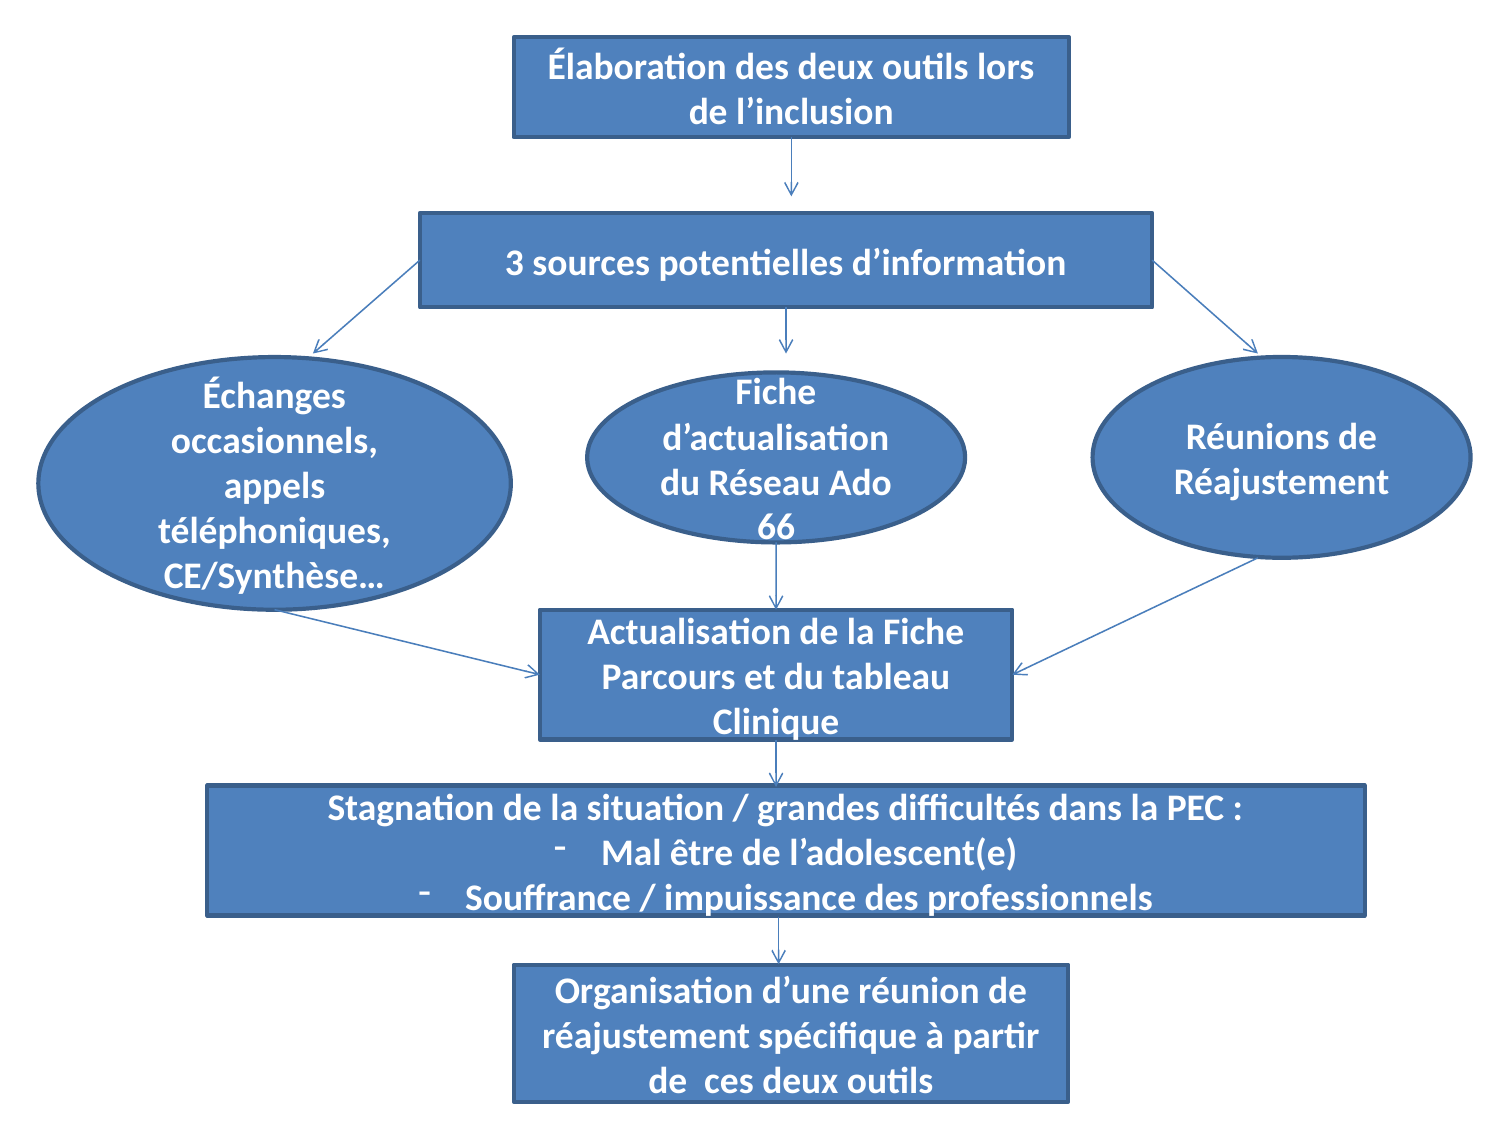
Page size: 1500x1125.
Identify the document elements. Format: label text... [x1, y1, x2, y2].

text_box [274, 609, 541, 675]
text_box Stagnation de la situation / grandes difficultés dans la PEC : Mal être de l’adolescent(e) Souffrance / impuissance des professionnels [205, 783, 1367, 918]
text_box Réunions de Réajustement [1090, 354, 1473, 560]
text_box Organisation d’une réunion de réajustement spécifique à partir de ces deux outils [512, 963, 1070, 1104]
text_box Actualisation de la Fiche Parcours et du tableau Clinique [538, 608, 1014, 742]
text_box Élaboration des deux outils lors de l’inclusion [512, 35, 1071, 139]
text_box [1151, 259, 1259, 354]
text_box Échanges occasionnels, appels téléphoniques, CE/Synthèse… [36, 354, 513, 612]
text_box 3 sources potentielles d’information [418, 211, 1154, 309]
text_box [1012, 557, 1259, 675]
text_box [312, 259, 421, 354]
text_box Fiche d’actualisation du Réseau Ado 66 [585, 370, 968, 545]
